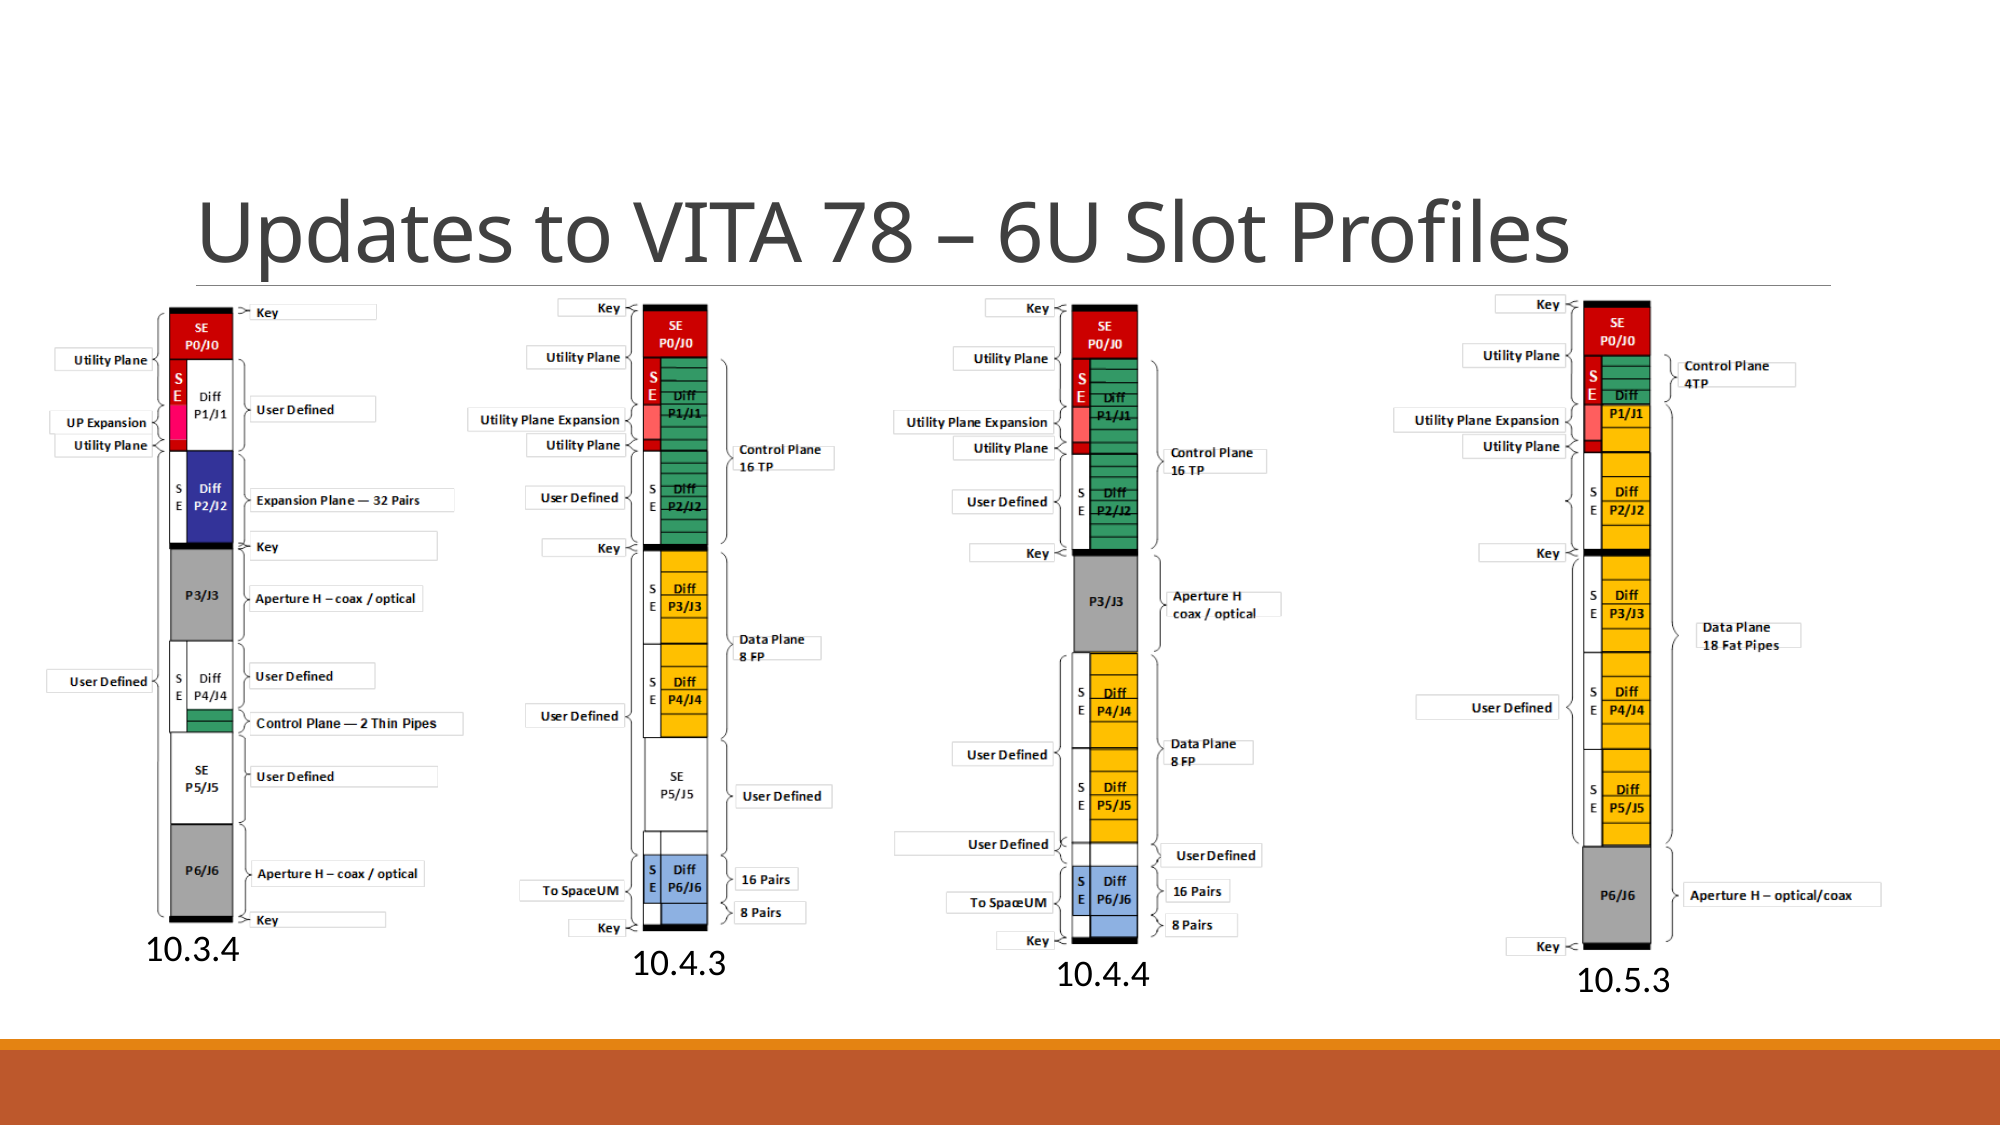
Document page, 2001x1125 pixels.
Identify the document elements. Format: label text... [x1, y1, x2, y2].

text_box 10.4.3 [616, 947, 742, 991]
text_box 10.4.4 [1040, 961, 1165, 1002]
picture [1392, 291, 1885, 958]
text_box 10.5.3 [1560, 966, 1686, 1008]
picture [44, 296, 836, 939]
title Updates to VITA 78 – 6U Slot Profiles [180, 47, 1830, 288]
text_box 10.3.4 [129, 939, 255, 977]
picture [892, 296, 1284, 952]
